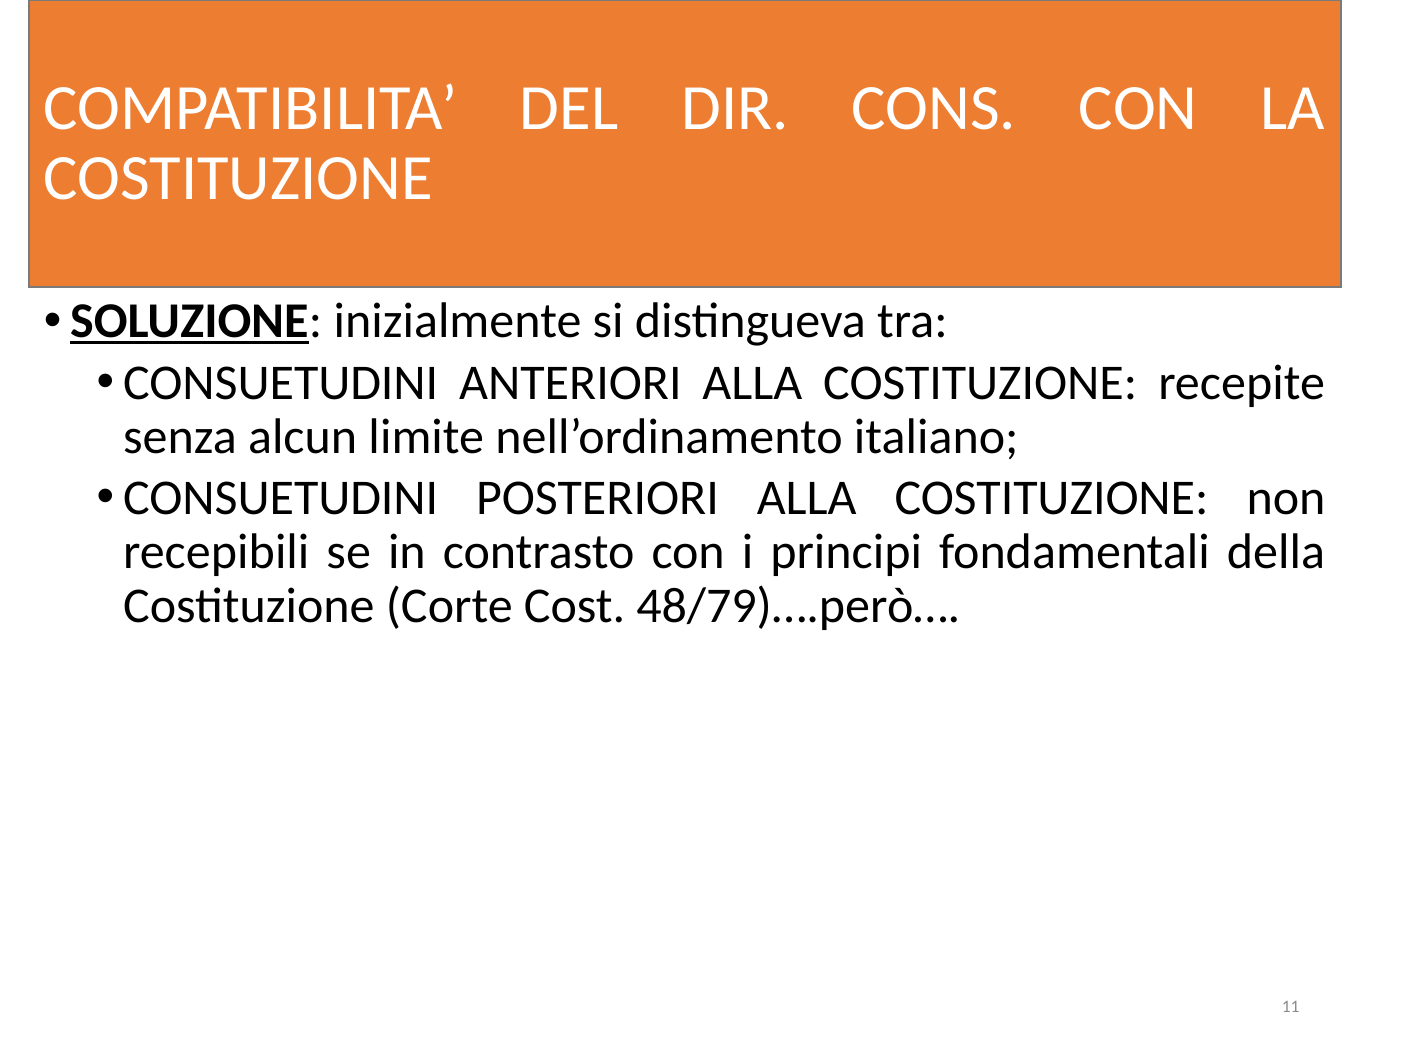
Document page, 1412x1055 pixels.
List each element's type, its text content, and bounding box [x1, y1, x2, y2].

slide_number 11 [996, 977, 1315, 1034]
list SOLUZIONE: inizialmente si distingueva tra: CONSUETUDINI ANTERIORI ALLA COSTITUZIONE: recepite senza alcun limite nell’ordinamento italiano; CONSUETUDINI POSTERIORI ALLA COSTITUZIONE: non recepibili se in contrasto con i principi fondamentali della Costituzione (Corte Cost. 48/79)….però…. [28, 287, 1341, 942]
title COMPATIBILITA’ DEL DIR. CONS. CON LA COSTITUZIONE [28, 0, 1342, 288]
